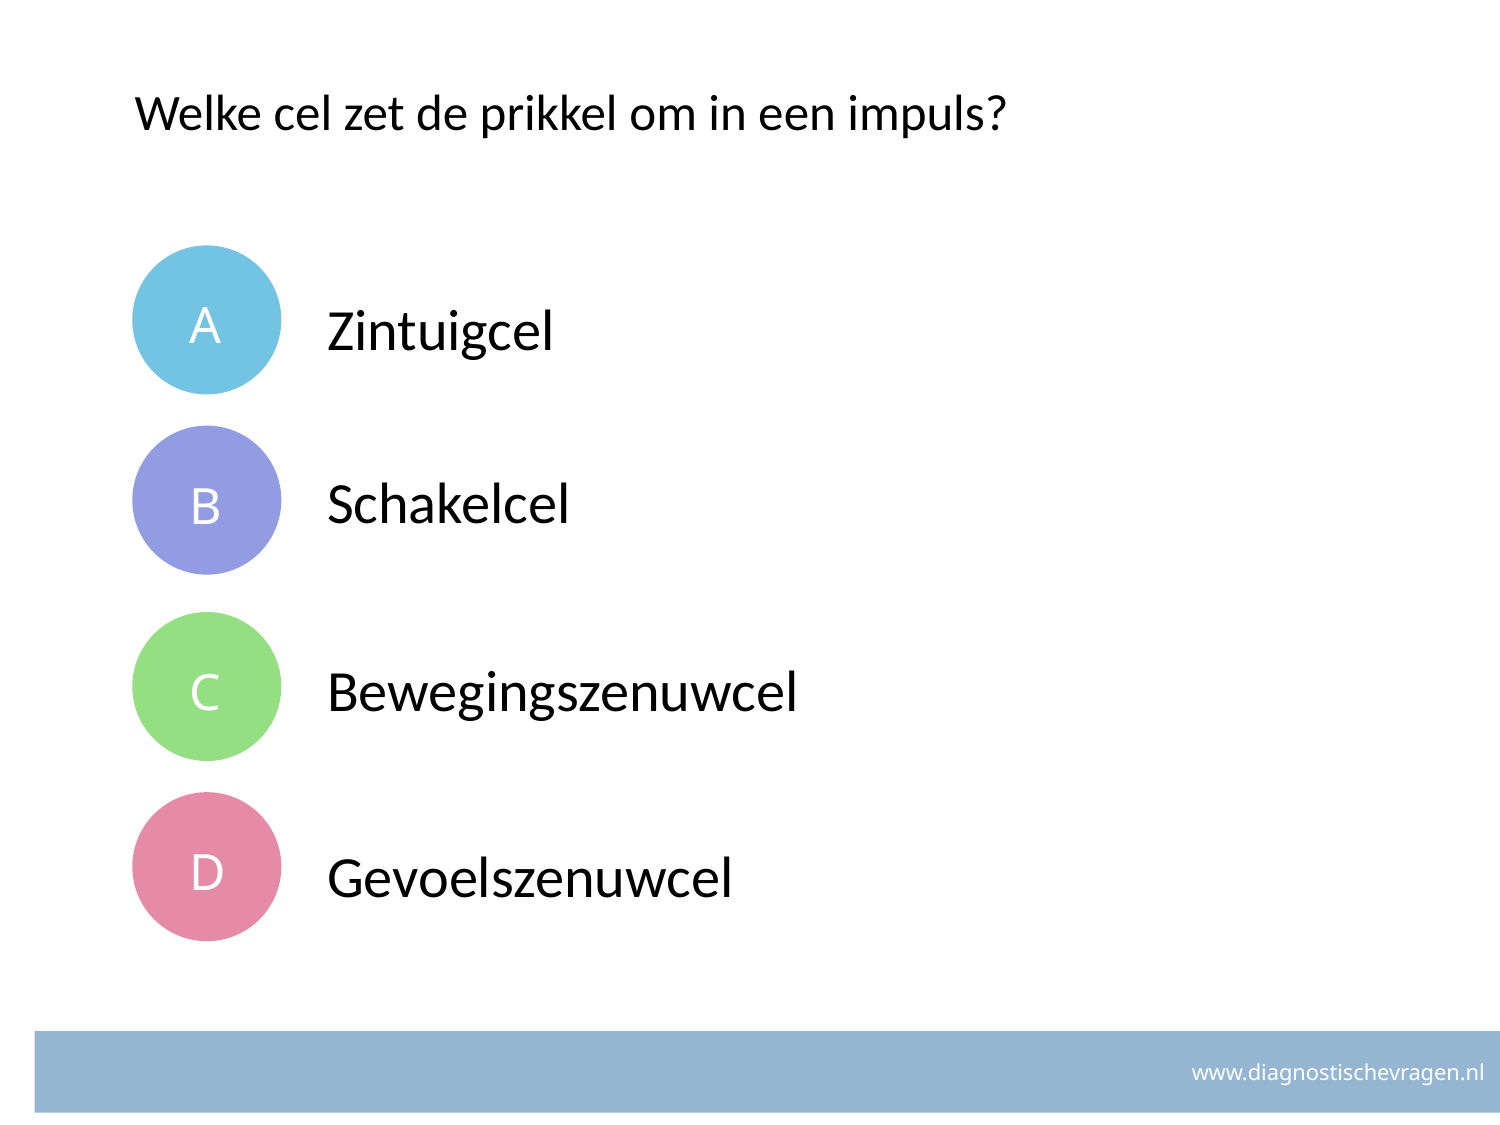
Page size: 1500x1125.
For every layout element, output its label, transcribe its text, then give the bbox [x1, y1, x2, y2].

text_box www.diagnostischevragen.nl [1119, 1051, 1500, 1093]
title Welke cel zet de prikkel om in een impuls? [119, 65, 1450, 206]
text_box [132, 611, 1332, 762]
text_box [132, 791, 1332, 942]
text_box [132, 245, 1332, 395]
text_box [132, 425, 1332, 575]
text_box [34, 1031, 1500, 1113]
